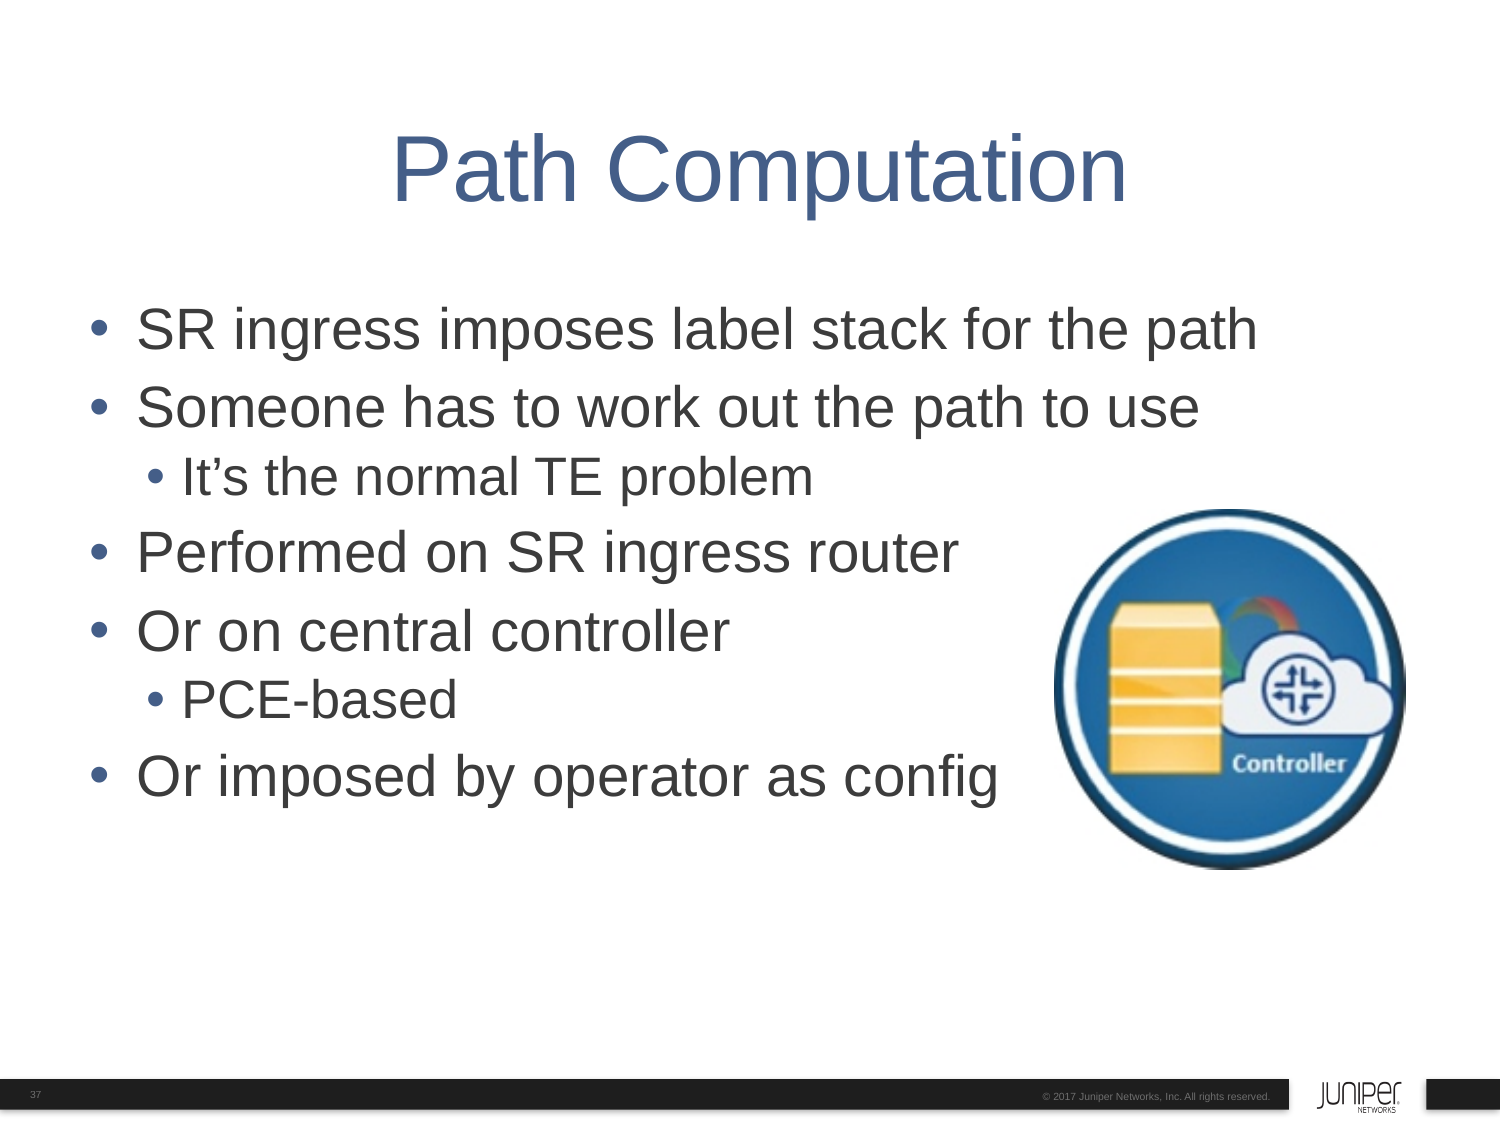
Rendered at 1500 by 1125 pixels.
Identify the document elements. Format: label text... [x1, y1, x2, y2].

picture [1315, 1078, 1404, 1114]
list SR ingress imposes label stack for the path Someone has to work out the path to use It’s the normal TE problem Performed on SR ingress router Or on central controller PCE-based Or imposed by operator as config [80, 291, 1431, 1026]
picture [1054, 509, 1406, 870]
title Path Computation [80, 85, 1431, 222]
